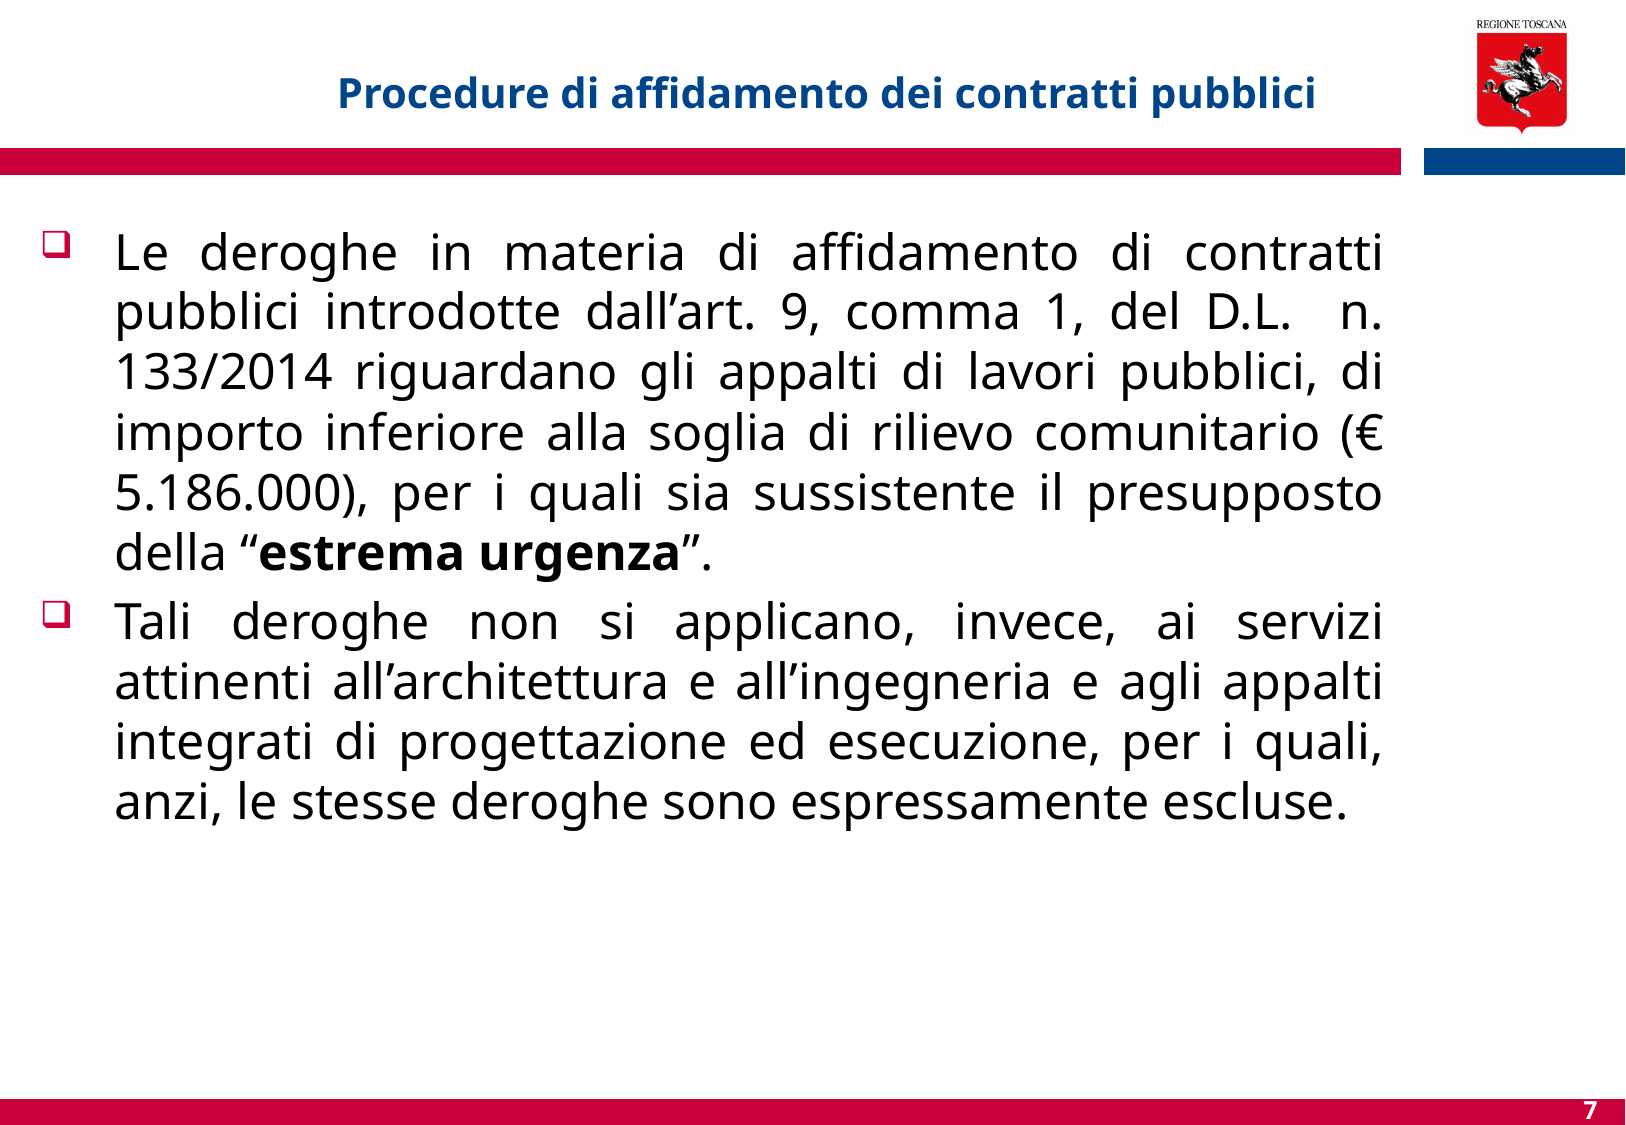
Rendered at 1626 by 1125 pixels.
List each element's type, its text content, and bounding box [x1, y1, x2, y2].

slide_number 7 [1462, 1087, 1613, 1113]
picture [1462, 19, 1581, 137]
list Le deroghe in materia di affidamento di contratti pubblici introdotte dall’art. 9, comma 1, del D.L. n. 133/2014 riguardano gli appalti di lavori pubblici, di importo inferiore alla soglia di rilievo comunitario (€ 5.186.000), per i quali sia sussistente il presupposto della “estrema urgenza”. Tali deroghe non si applicano, invece, ai servizi attinenti all’architettura e all’ingegneria e agli appalti integrati di progettazione ed esecuzione, per i quali, anzi, le stesse deroghe sono espressamente escluse. [24, 212, 1400, 1063]
title Procedure di affidamento dei contratti pubblici [162, 54, 1333, 129]
